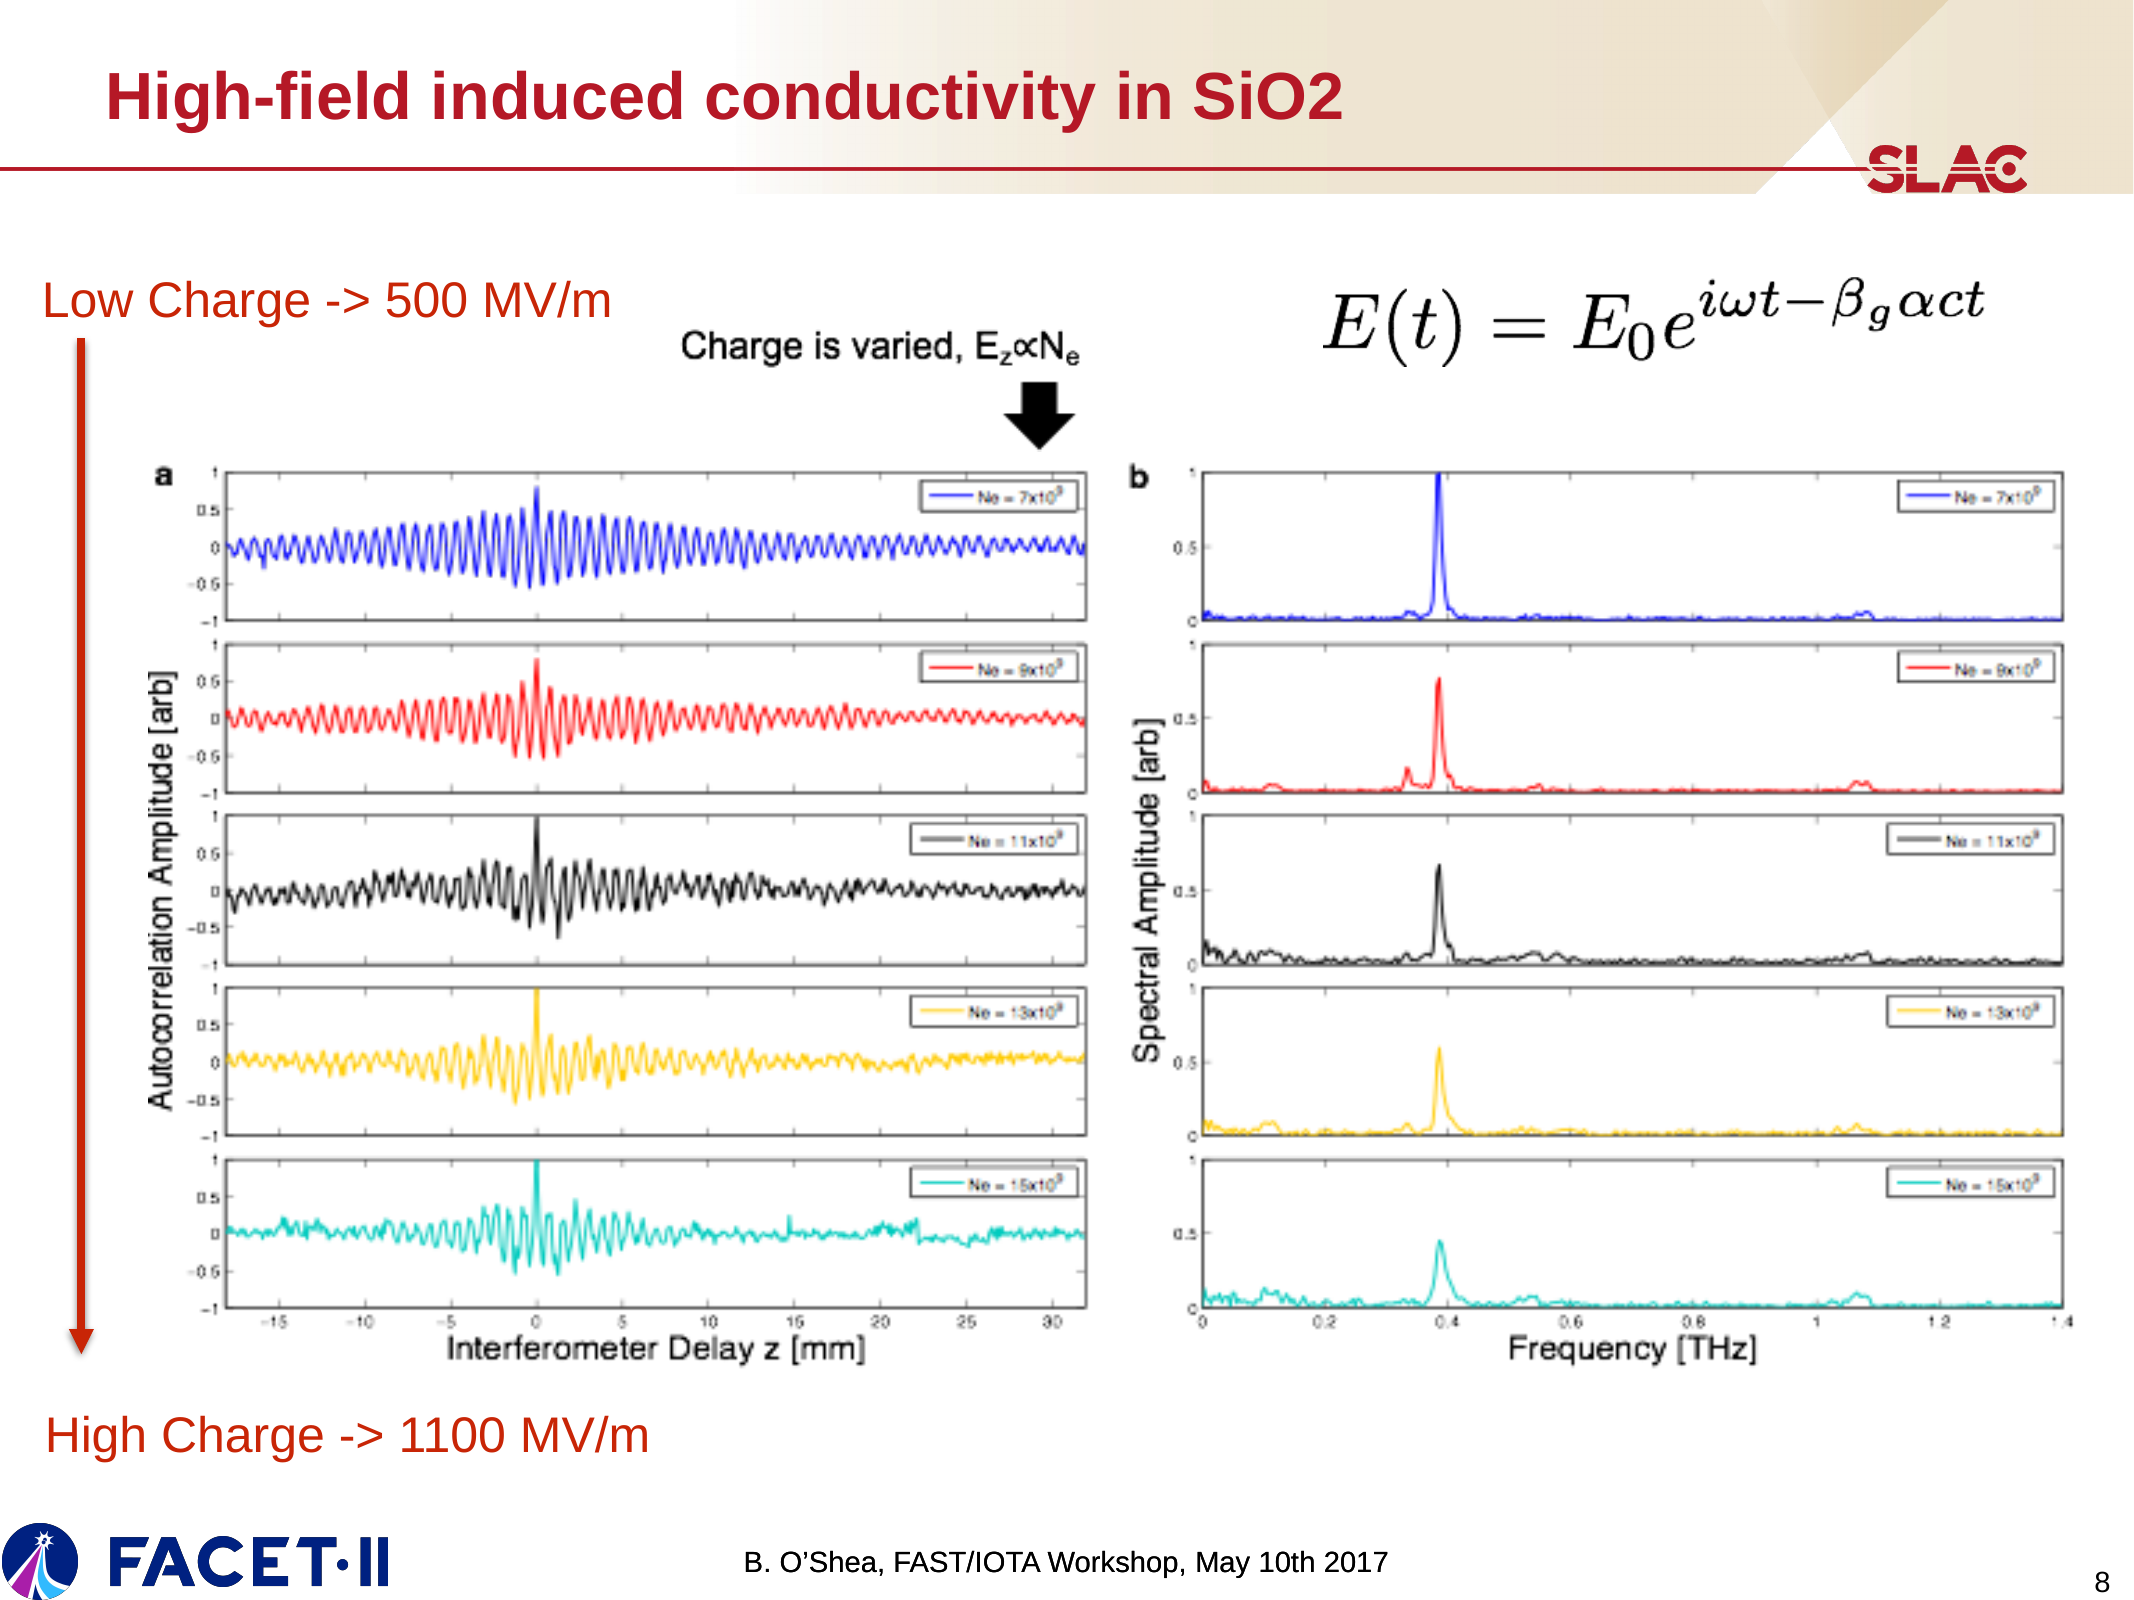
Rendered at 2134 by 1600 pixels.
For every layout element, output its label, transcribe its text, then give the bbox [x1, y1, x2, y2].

picture [2, 1523, 389, 1600]
text_box [75, 338, 88, 1355]
text_box B. O’Shea, FAST/IOTA Workshop, May 10th 2017 [735, 1535, 1398, 1587]
picture [148, 309, 2101, 1378]
slide_number 8 [2087, 1557, 2120, 1600]
title High-field induced conductivity in SiO2 [104, 0, 731, 134]
text_box High Charge -> 1100 MV/m [36, 1394, 660, 1471]
text_box Low Charge -> 500 MV/m [33, 259, 622, 336]
picture [1322, 276, 1985, 367]
picture [0, 0, 2134, 194]
